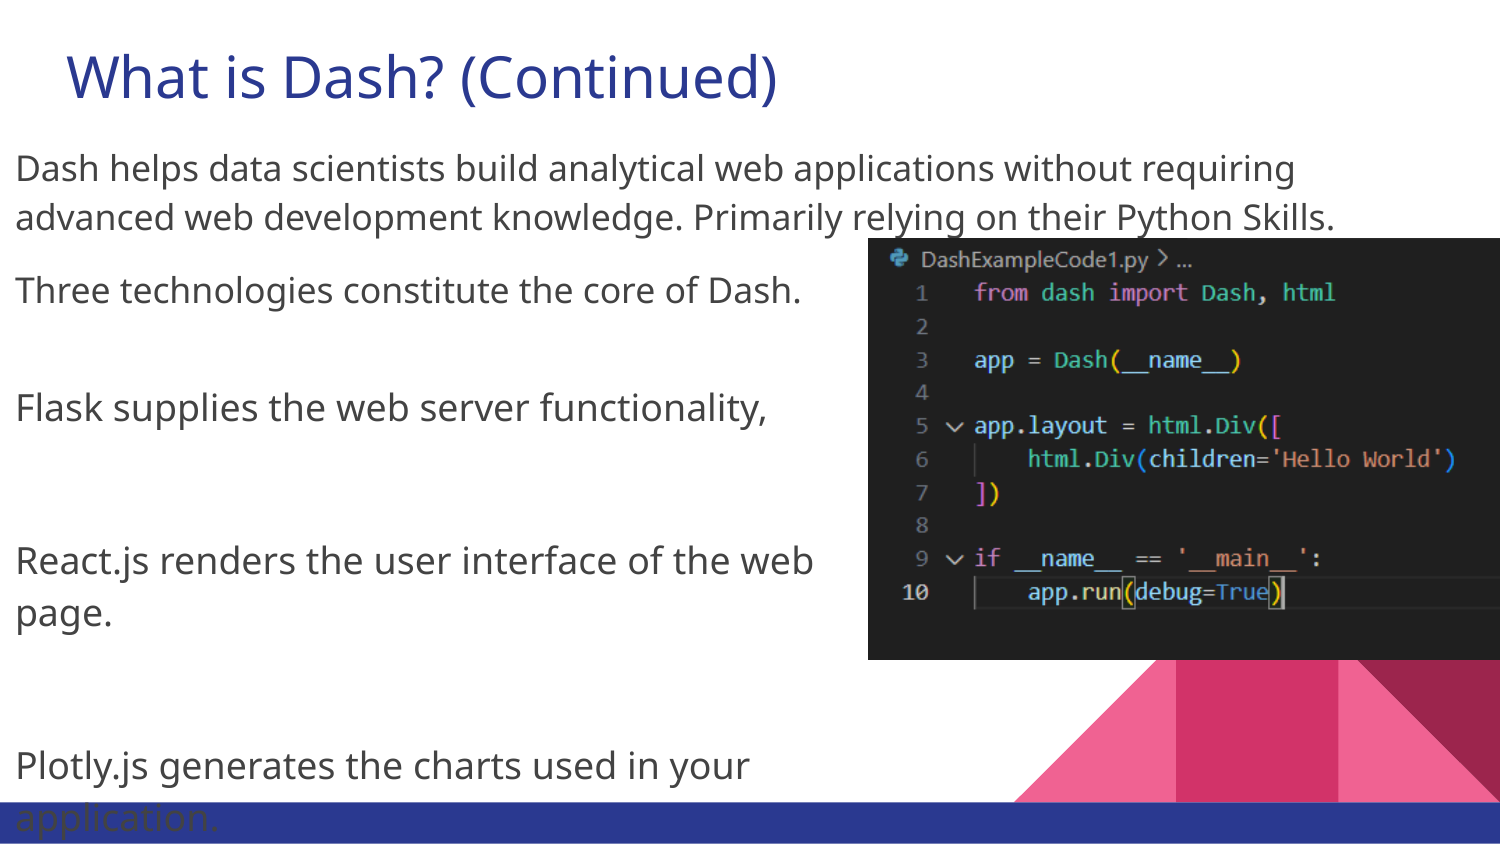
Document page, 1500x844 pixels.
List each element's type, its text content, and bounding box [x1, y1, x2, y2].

title What is Dash? (Continued) [51, 24, 1449, 124]
list Dash helps data scientists build analytical web applications without requiring advanced web development knowledge. Primarily relying on their Python Skills. Three technologies constitute the core of Dash. [0, 124, 1449, 328]
text_box Flask supplies the web server functionality, React.js renders the user interface of the web page. Plotly.js generates the charts used in your application. [0, 361, 935, 844]
picture [868, 238, 1500, 660]
